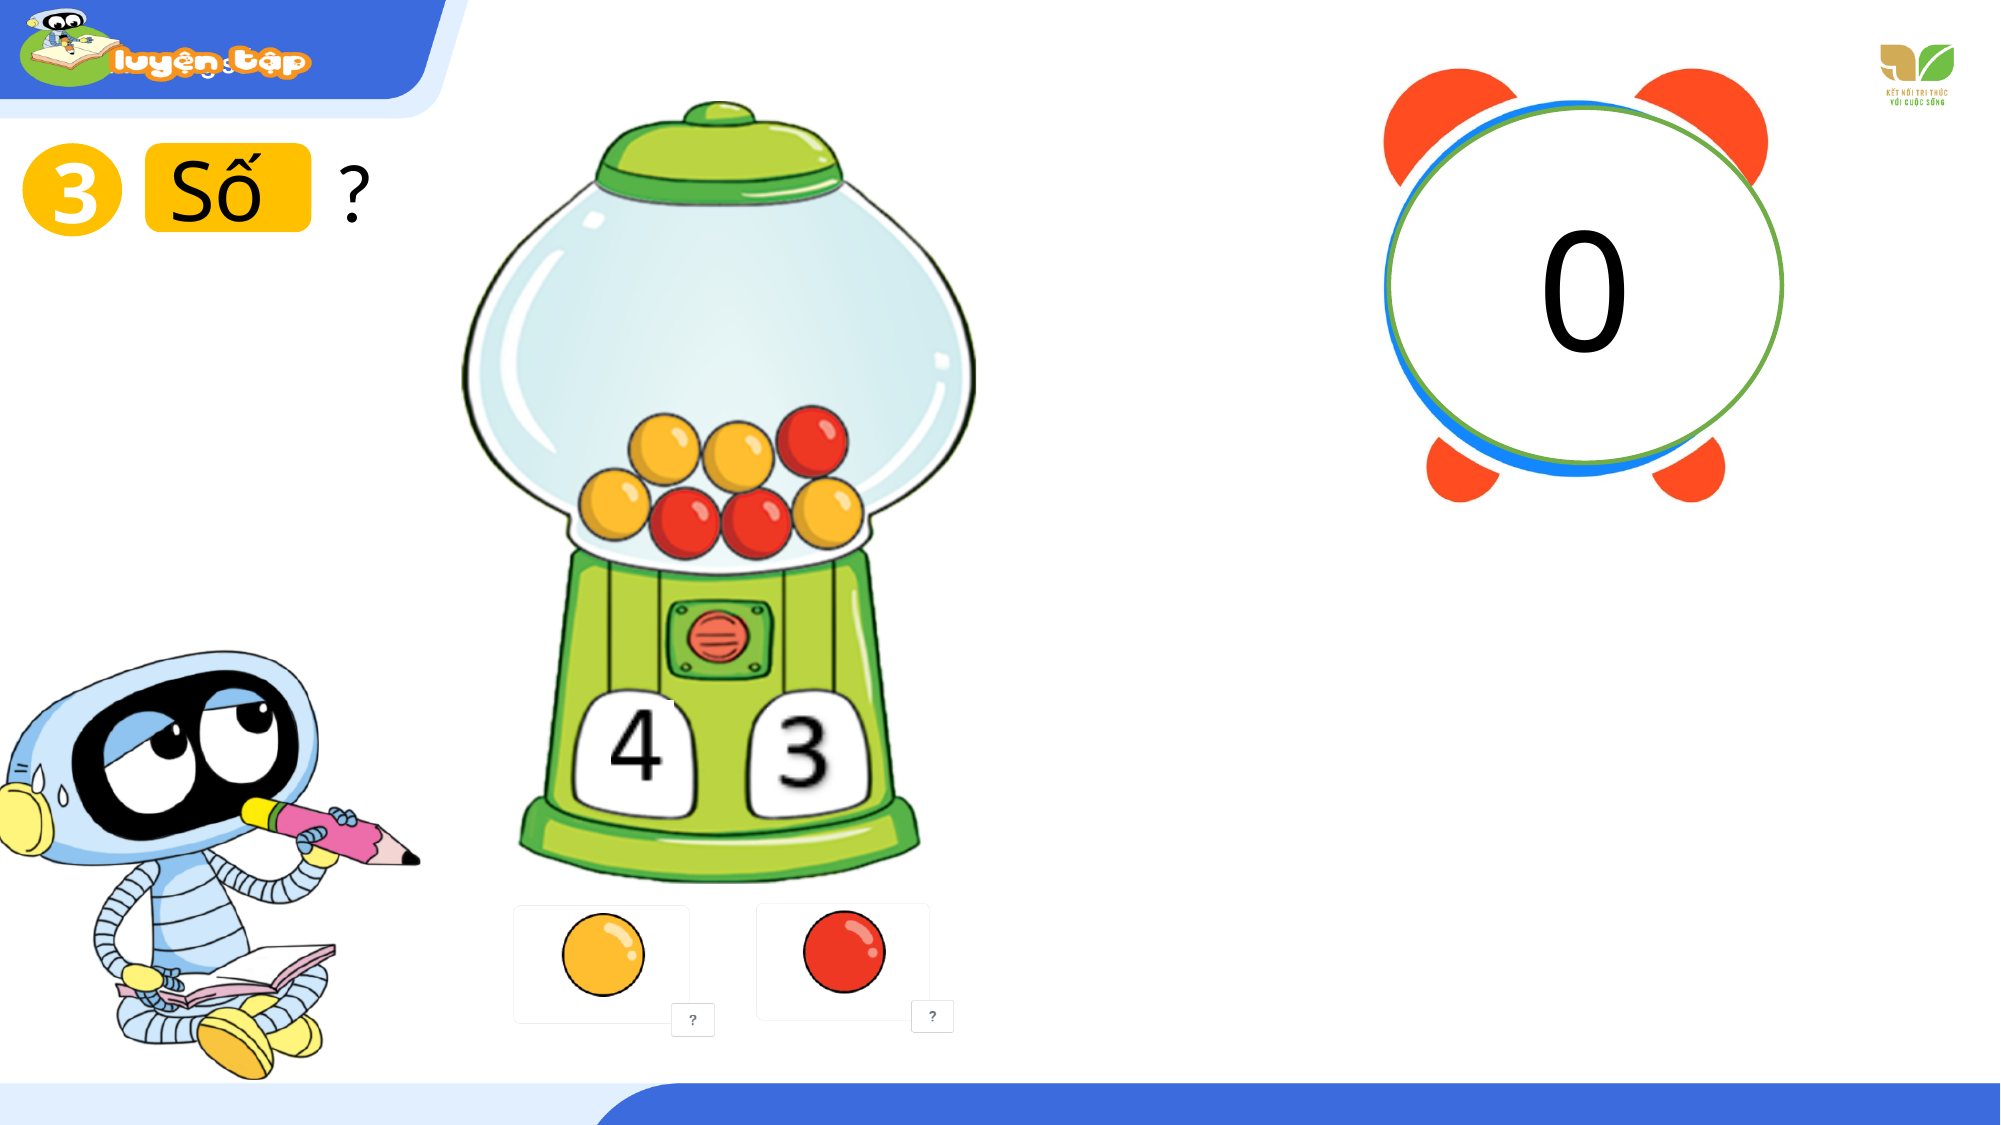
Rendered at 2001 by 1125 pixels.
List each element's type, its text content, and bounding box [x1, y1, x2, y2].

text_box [1283, 42, 1850, 520]
picture [0, 0, 2001, 1125]
text_box 3 [22, 168, 28, 212]
